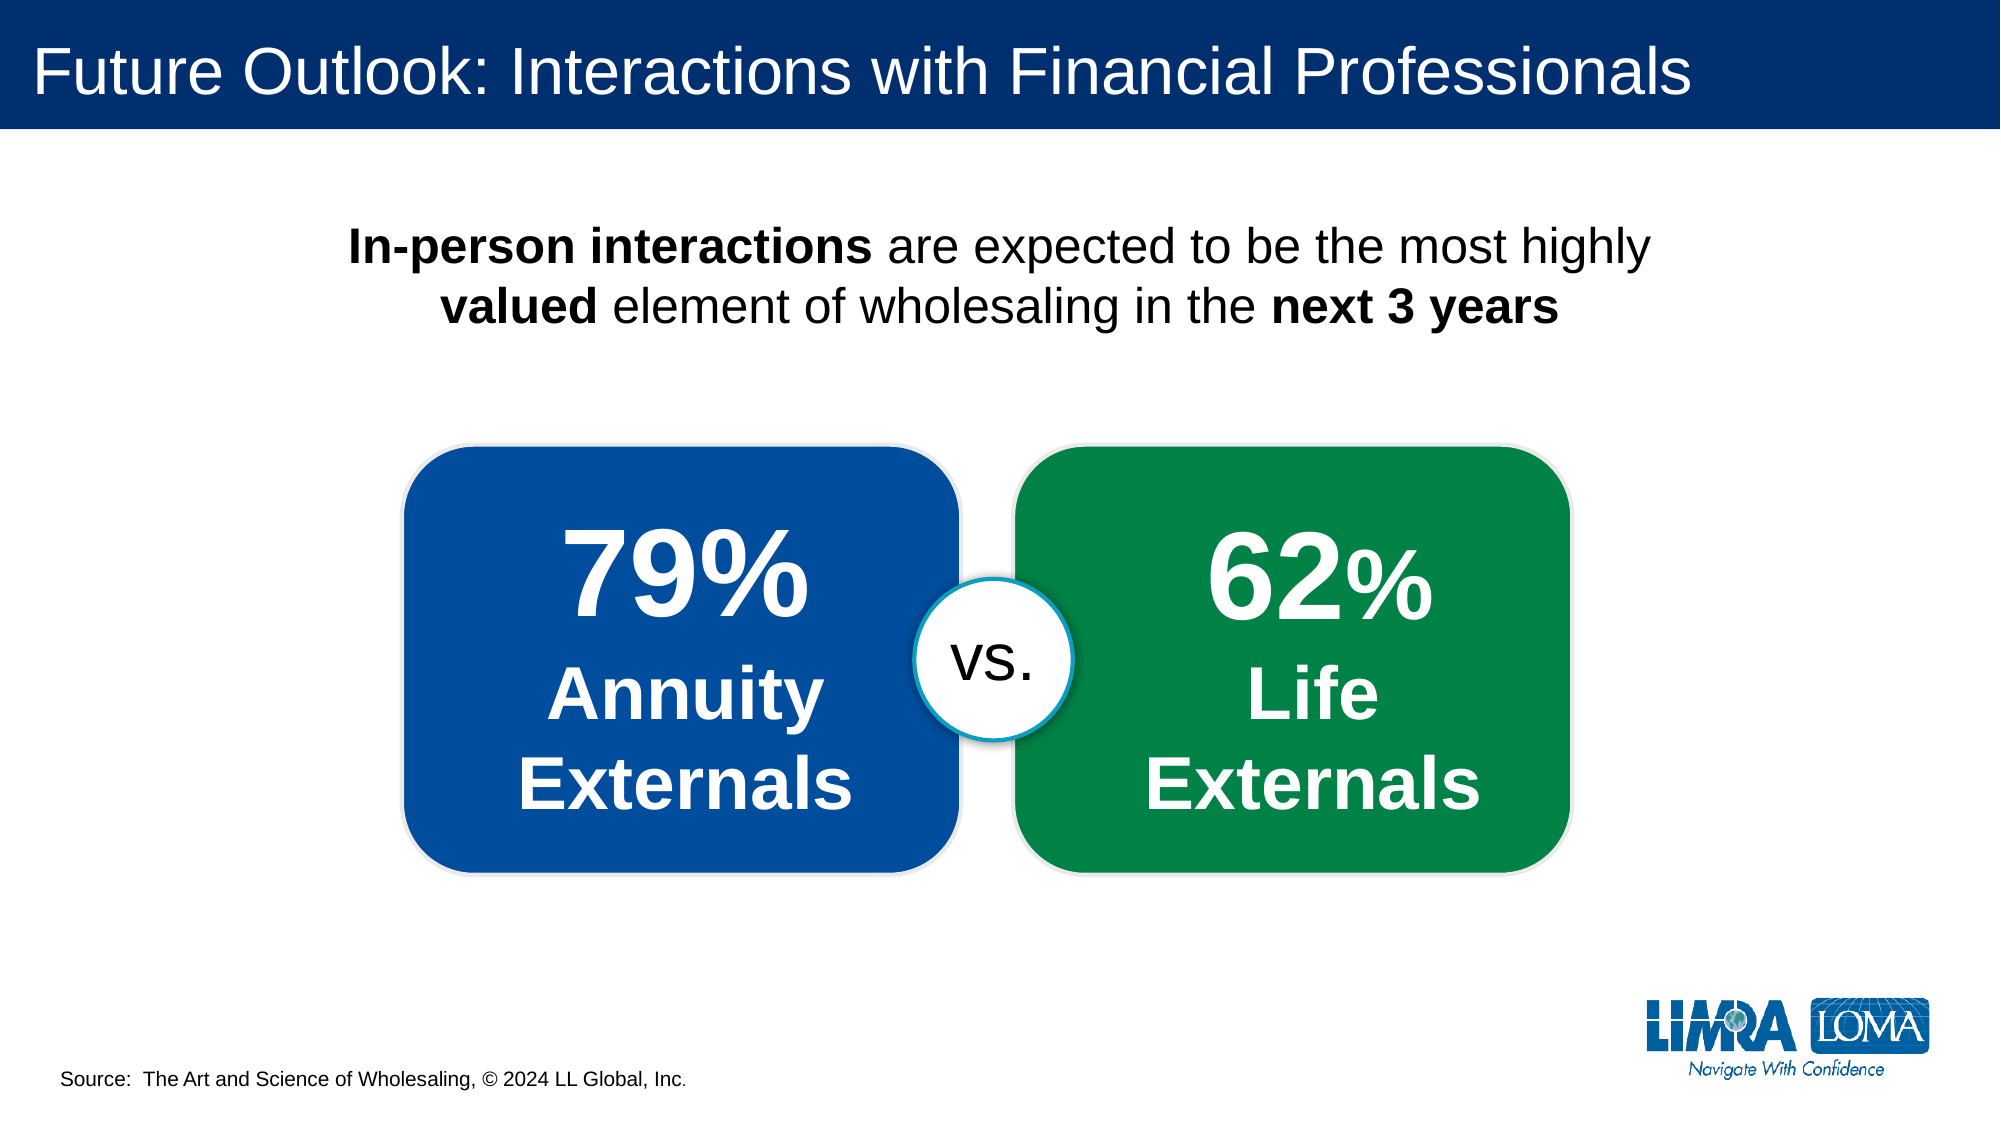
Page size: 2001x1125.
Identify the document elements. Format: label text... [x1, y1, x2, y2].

text_box Source: The Art and Science of Wholesaling, © 2024 LL Global, Inc. [45, 990, 923, 1098]
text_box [401, 444, 1573, 876]
picture [1644, 995, 1932, 1081]
title Future Outlook: Interactions with Financial Professionals [0, 0, 1988, 141]
text_box In-person interactions are expected to be the most highly valued element of wholesaling in the next 3 years [282, 206, 1718, 342]
